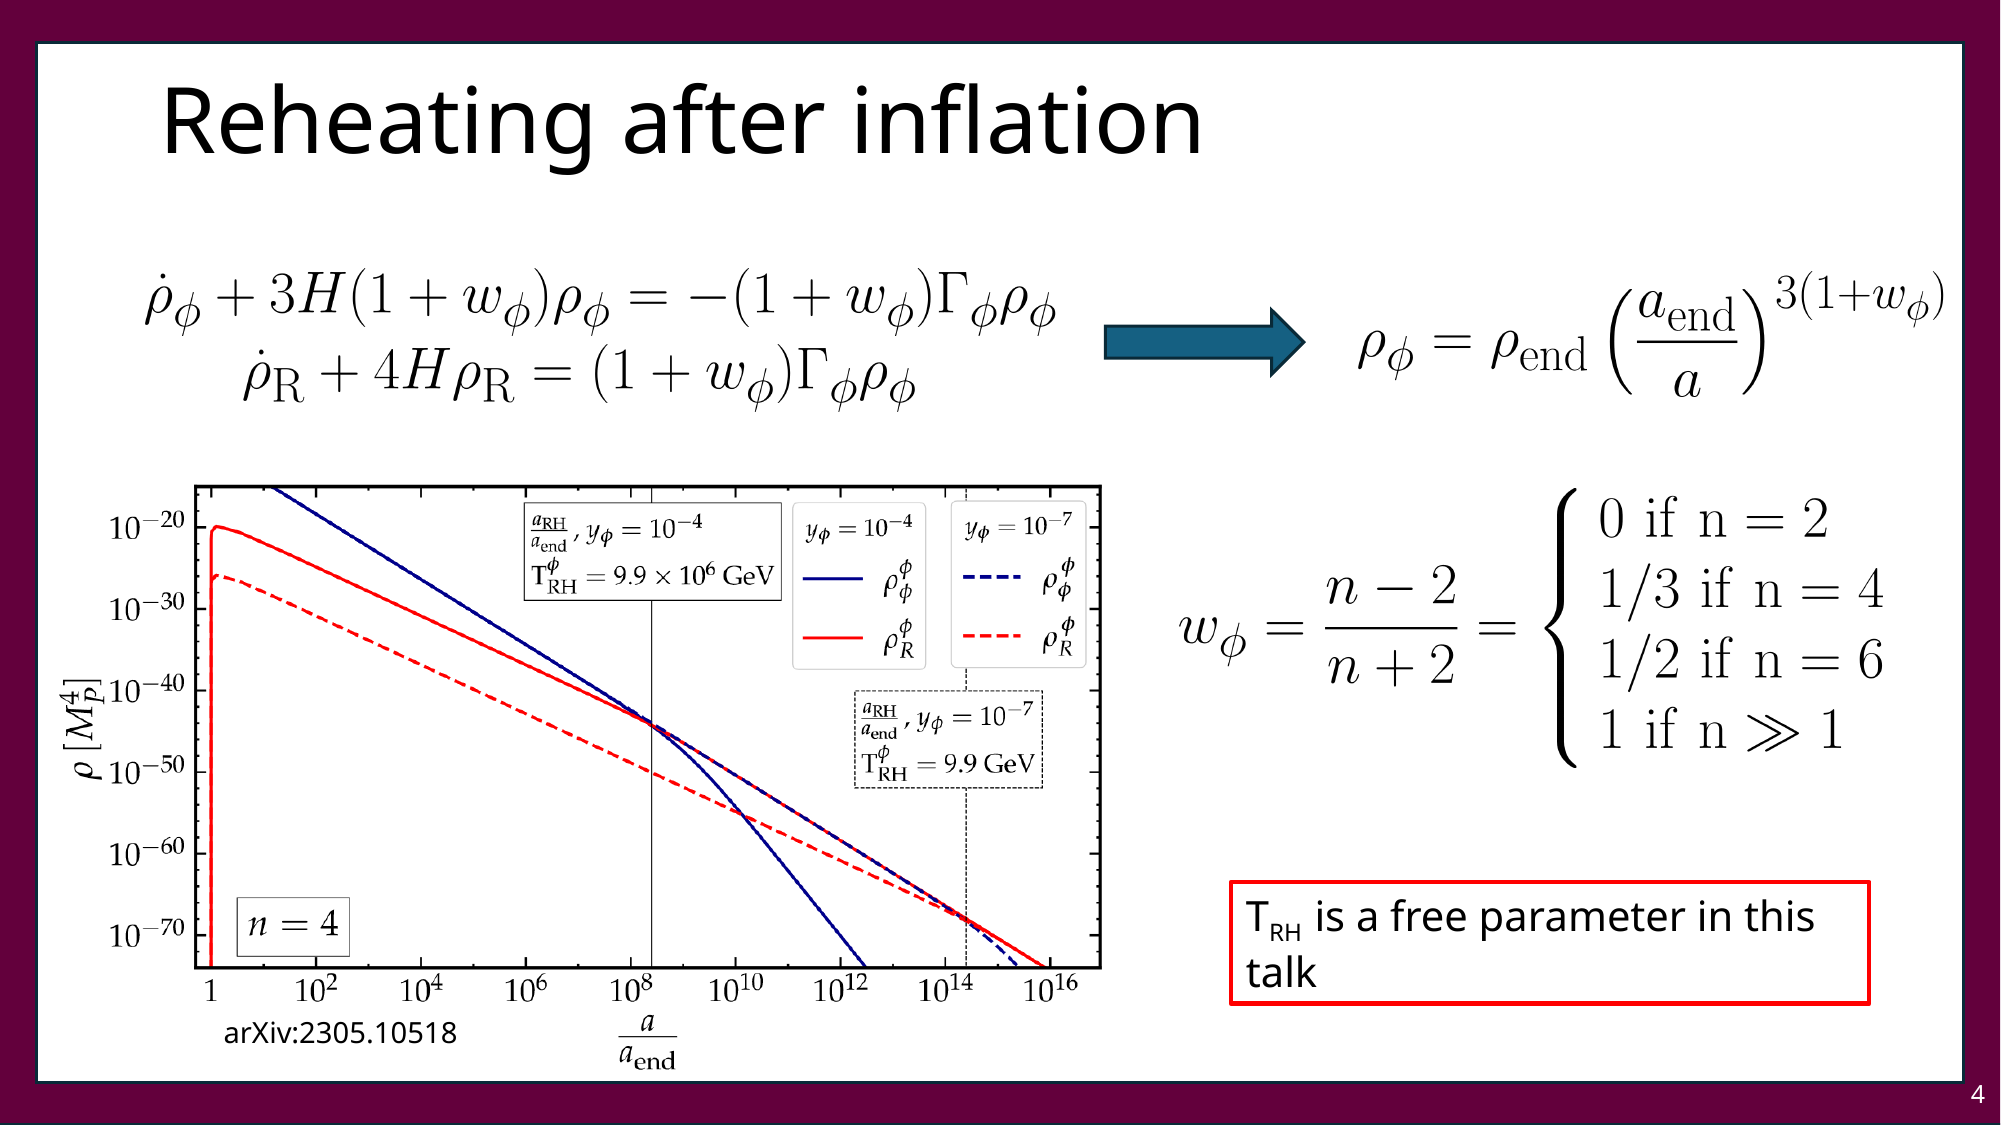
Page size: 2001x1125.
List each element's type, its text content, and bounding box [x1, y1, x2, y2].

picture [1357, 270, 1945, 397]
text_box TRH is a free parameter in this talk [1231, 882, 1870, 1004]
picture [52, 476, 1106, 1077]
text_box [1103, 306, 1306, 378]
slide_number 4 [1550, 1065, 2000, 1125]
title Reheating after inflation [144, 15, 1870, 233]
picture [242, 344, 916, 413]
picture [143, 267, 1056, 336]
picture [1178, 487, 1883, 769]
